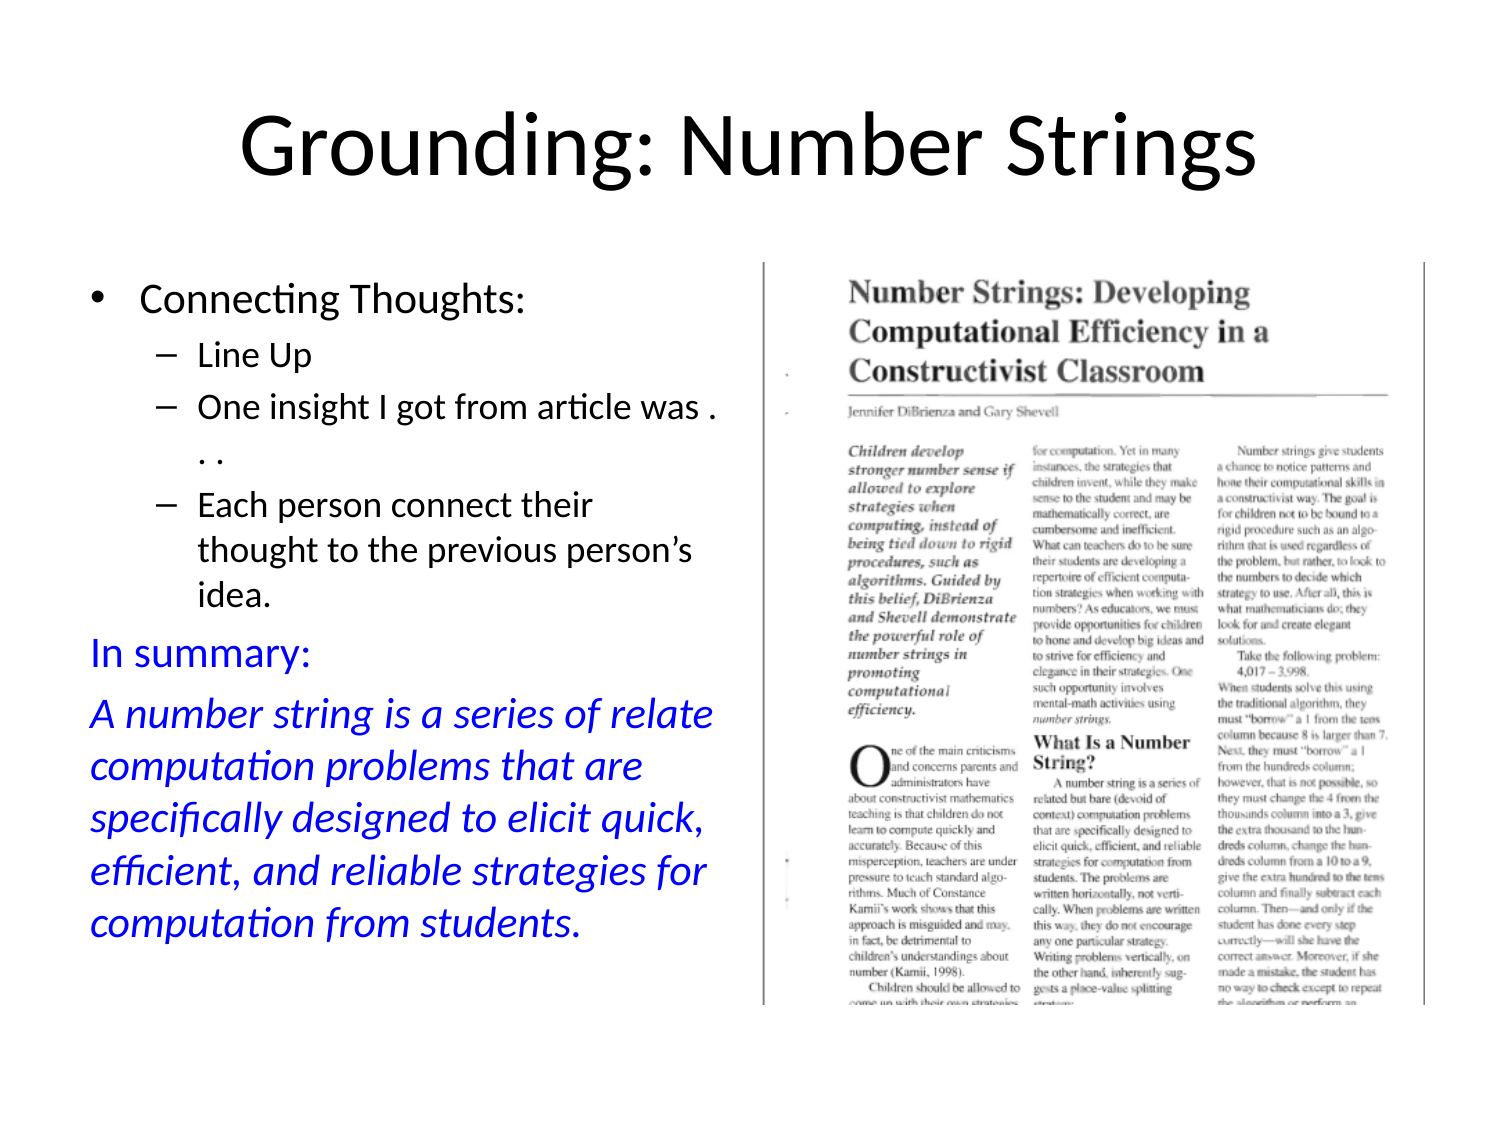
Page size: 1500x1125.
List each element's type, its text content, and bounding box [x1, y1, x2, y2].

title Grounding: Number Strings [75, 45, 1425, 233]
list Connecting Thoughts: Line Up One insight I got from article was . . . Each person connect their thought to the previous person’s idea. In summary: A number string is a series of relate computation problems that are specifically designed to elicit quick, efficient, and reliable strategies for computation from students. [75, 262, 738, 1005]
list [762, 262, 1426, 1006]
